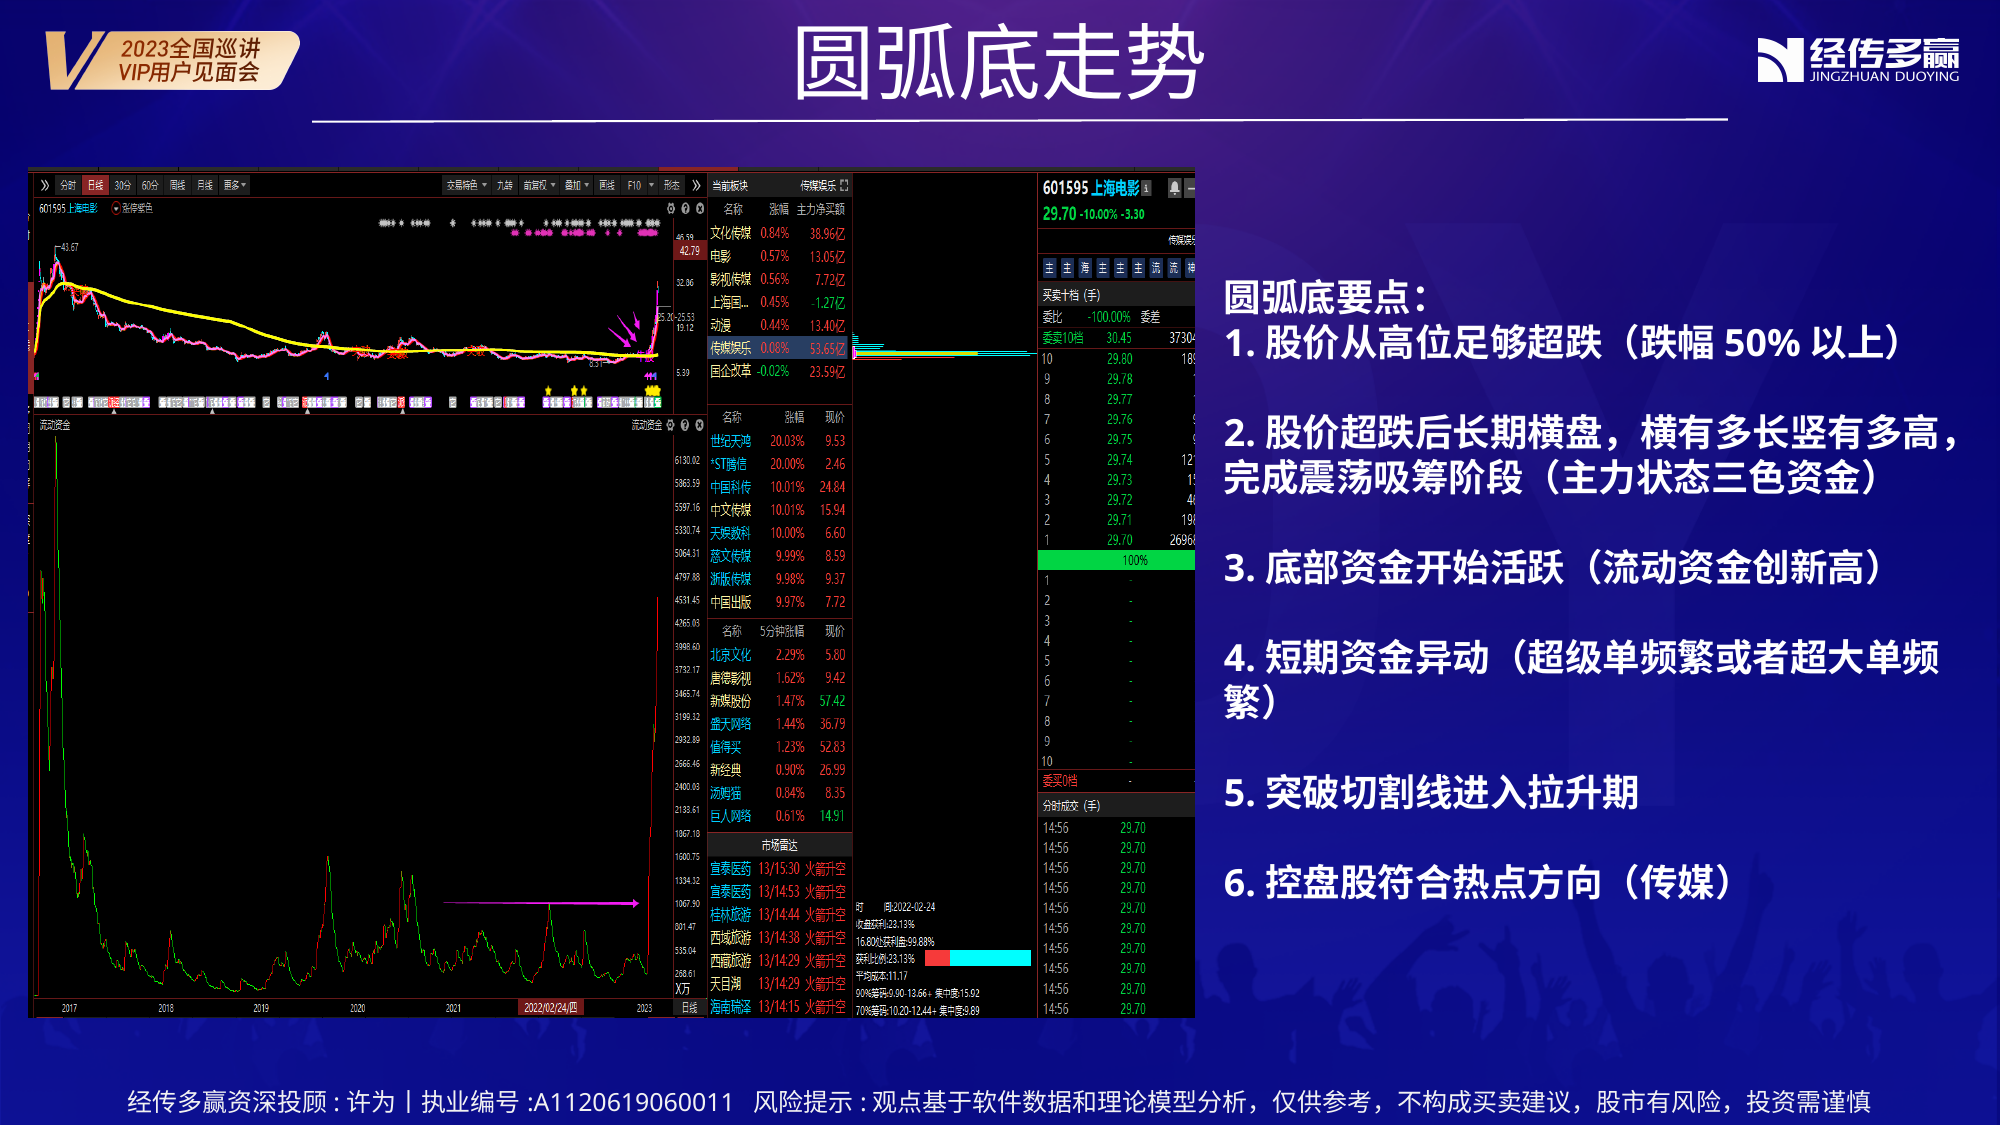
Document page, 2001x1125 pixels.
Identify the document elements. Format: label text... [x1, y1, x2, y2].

text_box 圆弧底走势 [0, 2, 2000, 118]
text_box 圆弧底要点： 1.股价从高位足够超跌（跌幅50%以上） 2.股价超跌后长期横盘，横有多长竖有多高，完成震荡吸筹阶段（主力状态三色资金） 3.底部资金开始活跃（流动资金创新高） 4.短期资金异动（超级单频繁或者超大单频繁） 5.突破切割线进入拉升期 6.控盘股符合热点方向（传媒） [1209, 266, 1982, 912]
picture [0, 118, 2000, 1125]
